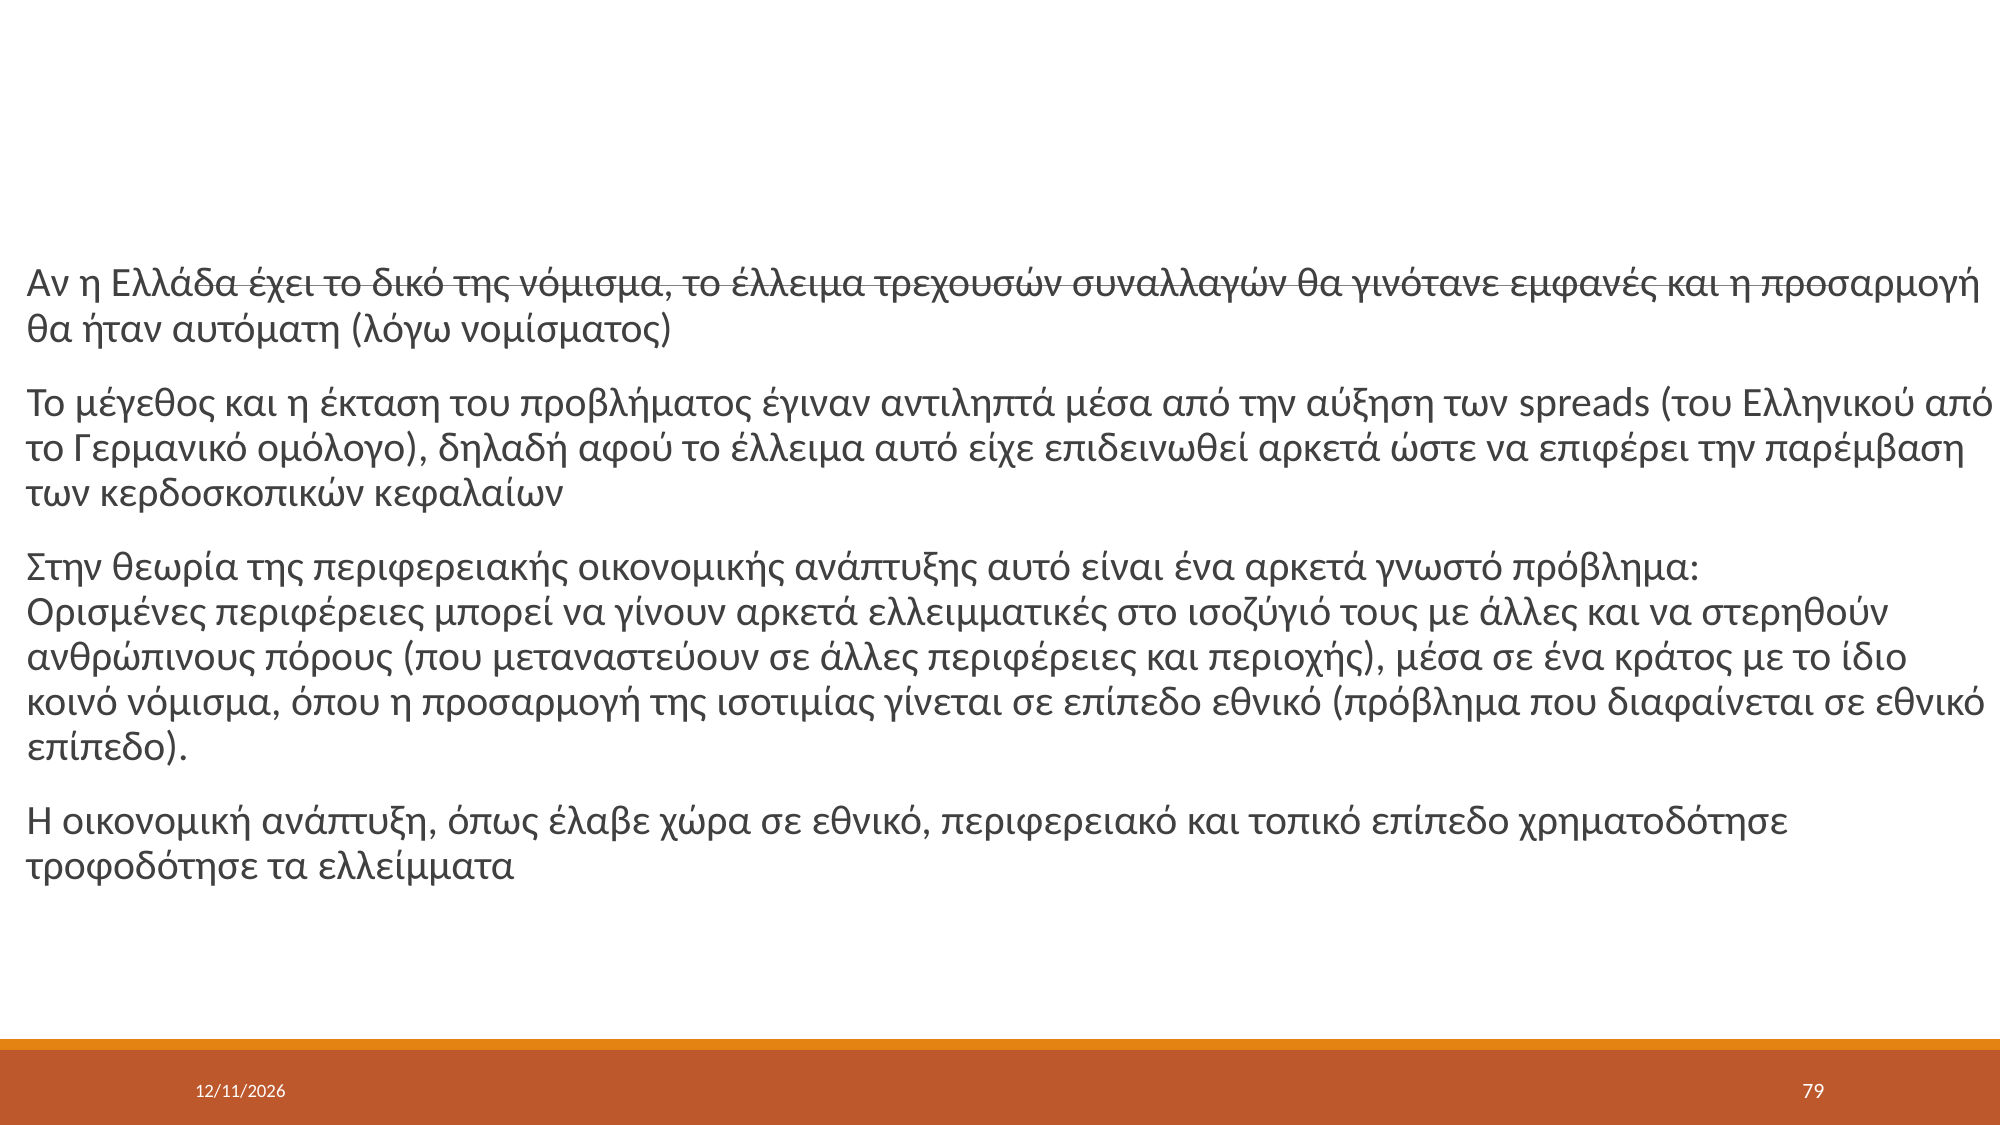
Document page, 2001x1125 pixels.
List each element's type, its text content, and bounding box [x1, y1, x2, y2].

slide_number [180, 1059, 586, 1120]
list Αν η Ελλάδα έχει το δικό της νόμισμα, το έλλειμα τρεχουσών συναλλαγών θα γινότανε εμφανές και η προσαρμογή θα ήταν αυτόματη (λόγω νομίσματος) Το μέγεθος και η έκταση του προβλήματος έγιναν αντιληπτά μέσα από την αύξηση των spreads (του Ελληνικού από το Γερμανικό ομόλογο), δηλαδή αφού το έλλειμα αυτό είχε επιδεινωθεί αρκετά ώστε να επιφέρει την παρέμβαση των κερδοσκοπικών κεφαλαίων Στην θεωρία της περιφερειακής οικονομικής ανάπτυξης αυτό είναι ένα αρκετά γνωστό πρόβλημα: Ορισμένες περιφέρειες μπορεί να γίνουν αρκετά ελλειμματικές στο ισοζύγιό τους με άλλες και να στερηθούν ανθρώπινους πόρους (που μεταναστεύουν σε άλλες περιφέρειες και περιοχής), μέσα σε ένα κράτος με το ίδιο κοινό νόμισμα, όπου η προσαρμογή της ισοτιμίας γίνεται σε επίπεδο εθνικό (πρόβλημα που διαφαίνεται σε εθνικό επίπεδο). Η οικονομική ανάπτυξη, όπως έλαβε χώρα σε εθνικό, περιφερειακό και τοπικό επίπεδο χρηματοδότησε τροφοδότησε τα ελλείμματα [11, 253, 2000, 1060]
slide_number 79 [1624, 1059, 1840, 1120]
